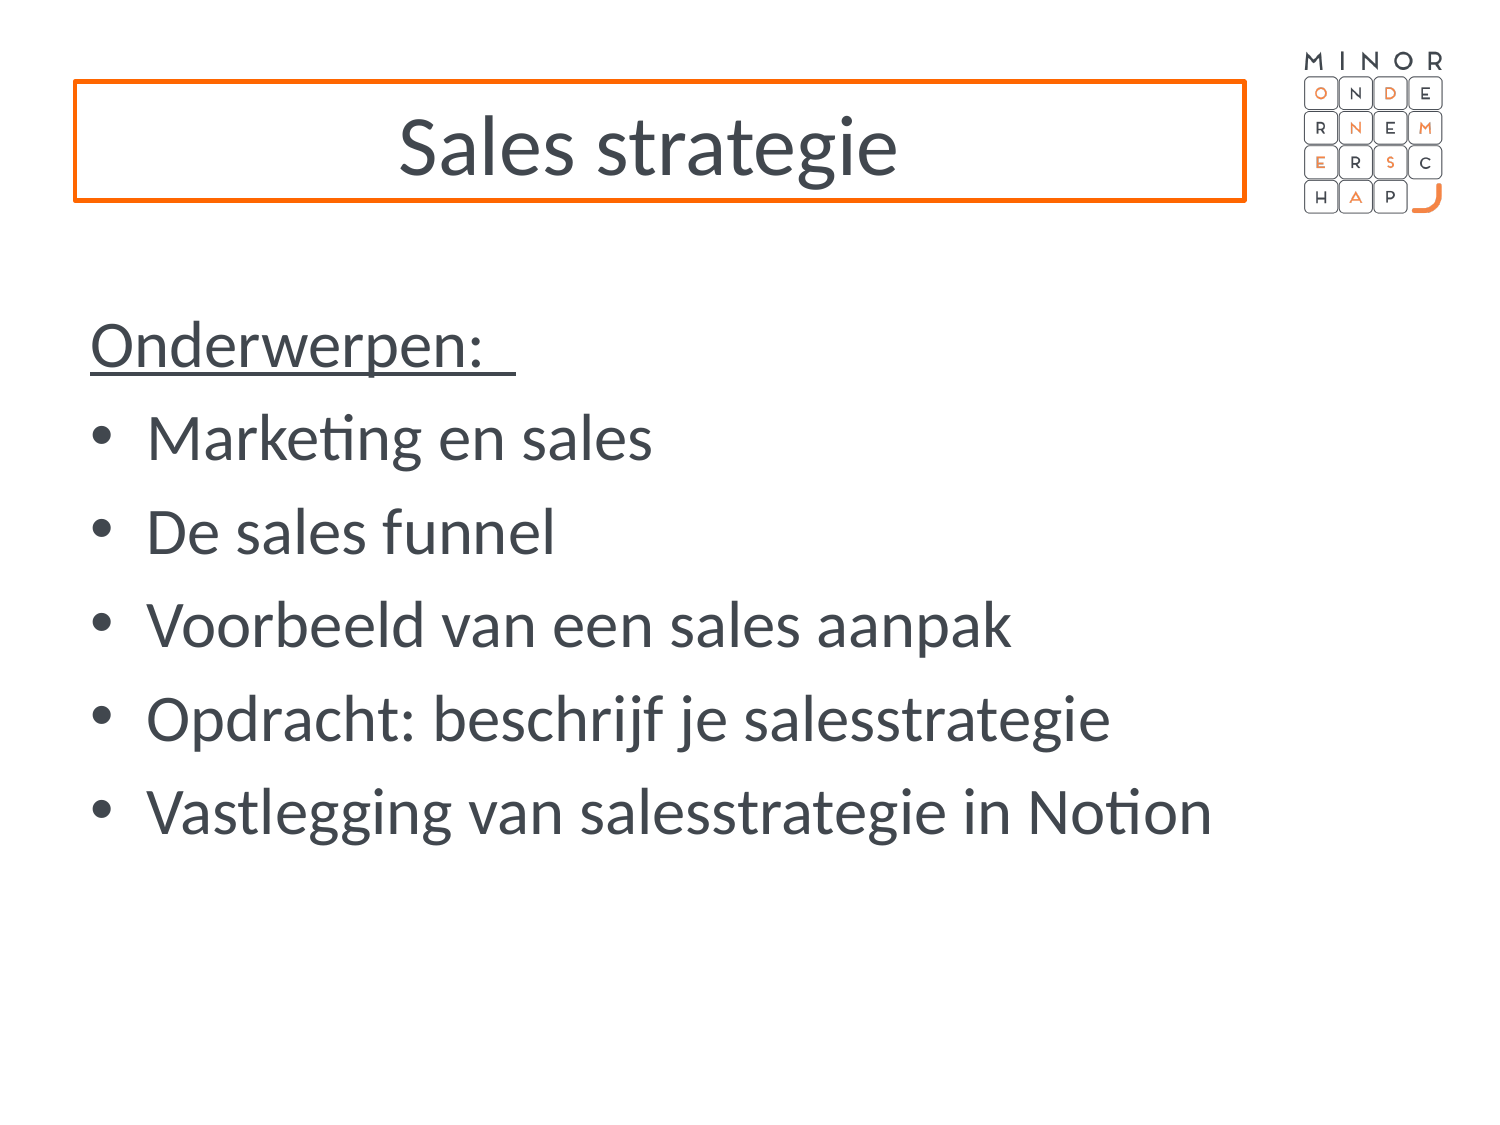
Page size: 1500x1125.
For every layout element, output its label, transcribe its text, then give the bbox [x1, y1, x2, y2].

list Onderwerpen: Marketing en sales De sales funnel Voorbeeld van een sales aanpak Opdracht: beschrijf je salesstrategie Vastlegging van salesstrategie in Notion [73, 291, 1427, 957]
picture [1294, 42, 1452, 225]
text_box Sales strategie [75, 81, 1245, 201]
